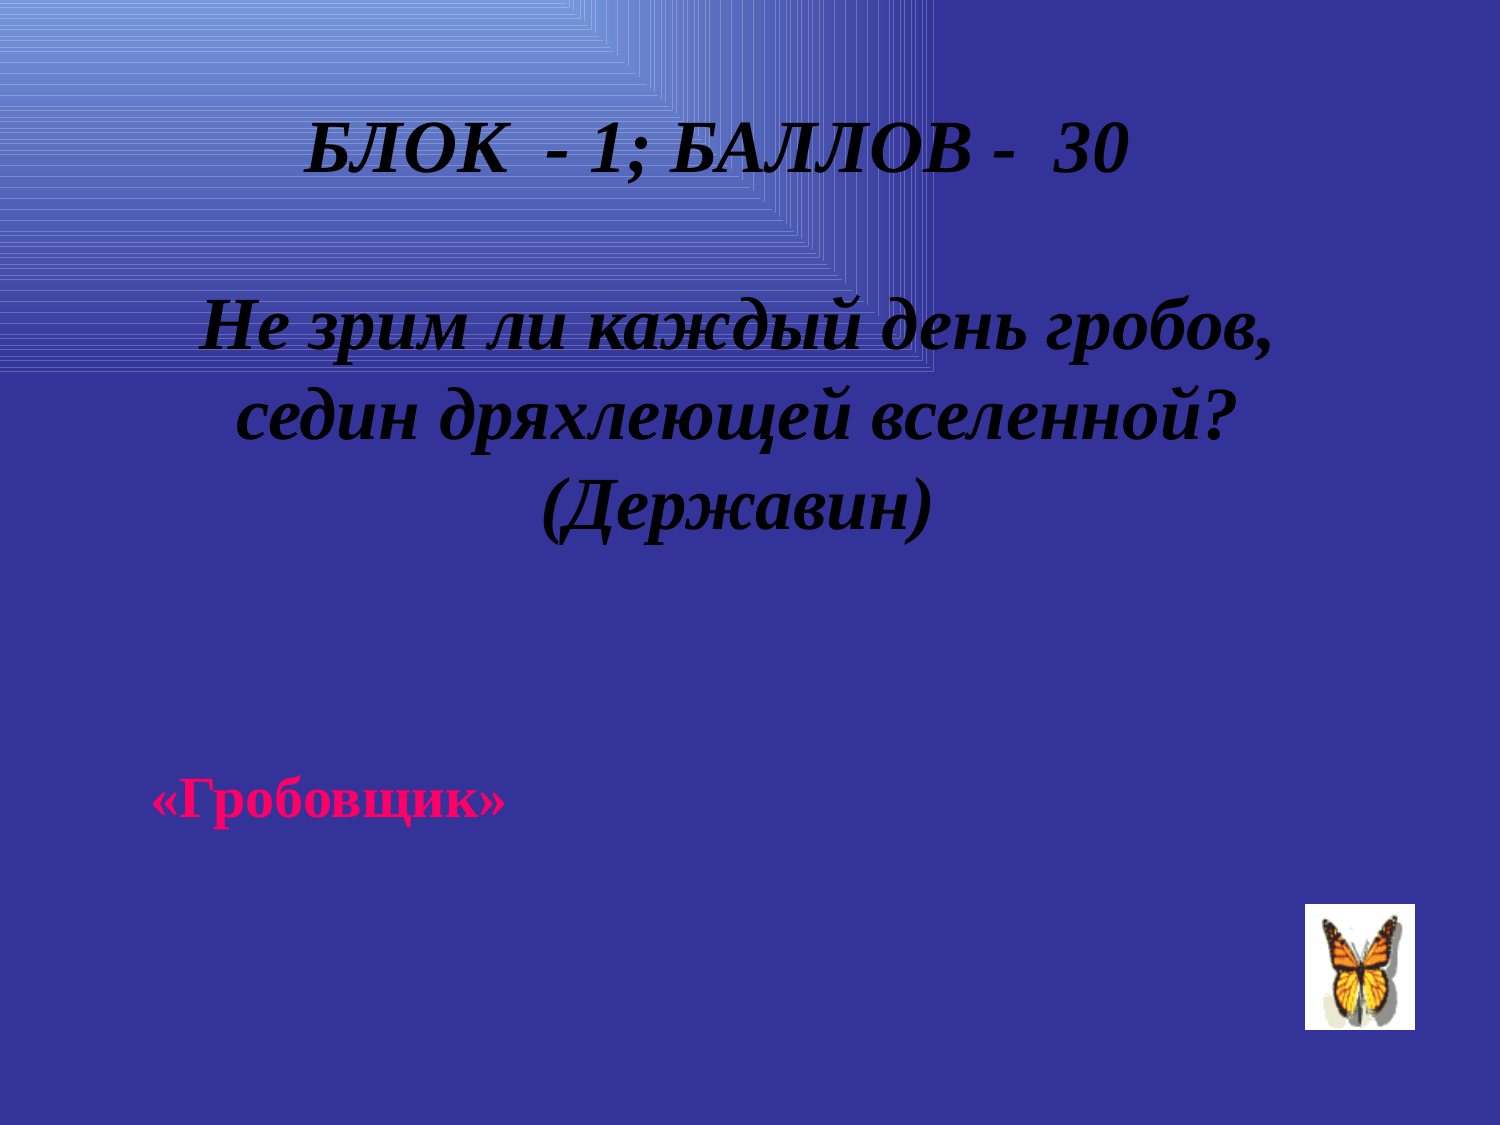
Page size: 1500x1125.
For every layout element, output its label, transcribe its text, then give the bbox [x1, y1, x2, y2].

text_box «Гробовщик» [135, 751, 1199, 837]
text_box БЛОК - 1; БАЛЛОВ - 30 [147, 90, 1306, 195]
text_box Не зрим ли каждый день гробов, седин дряхлеющей вселенной? (Державин) [135, 267, 1341, 694]
picture [1304, 904, 1415, 1031]
